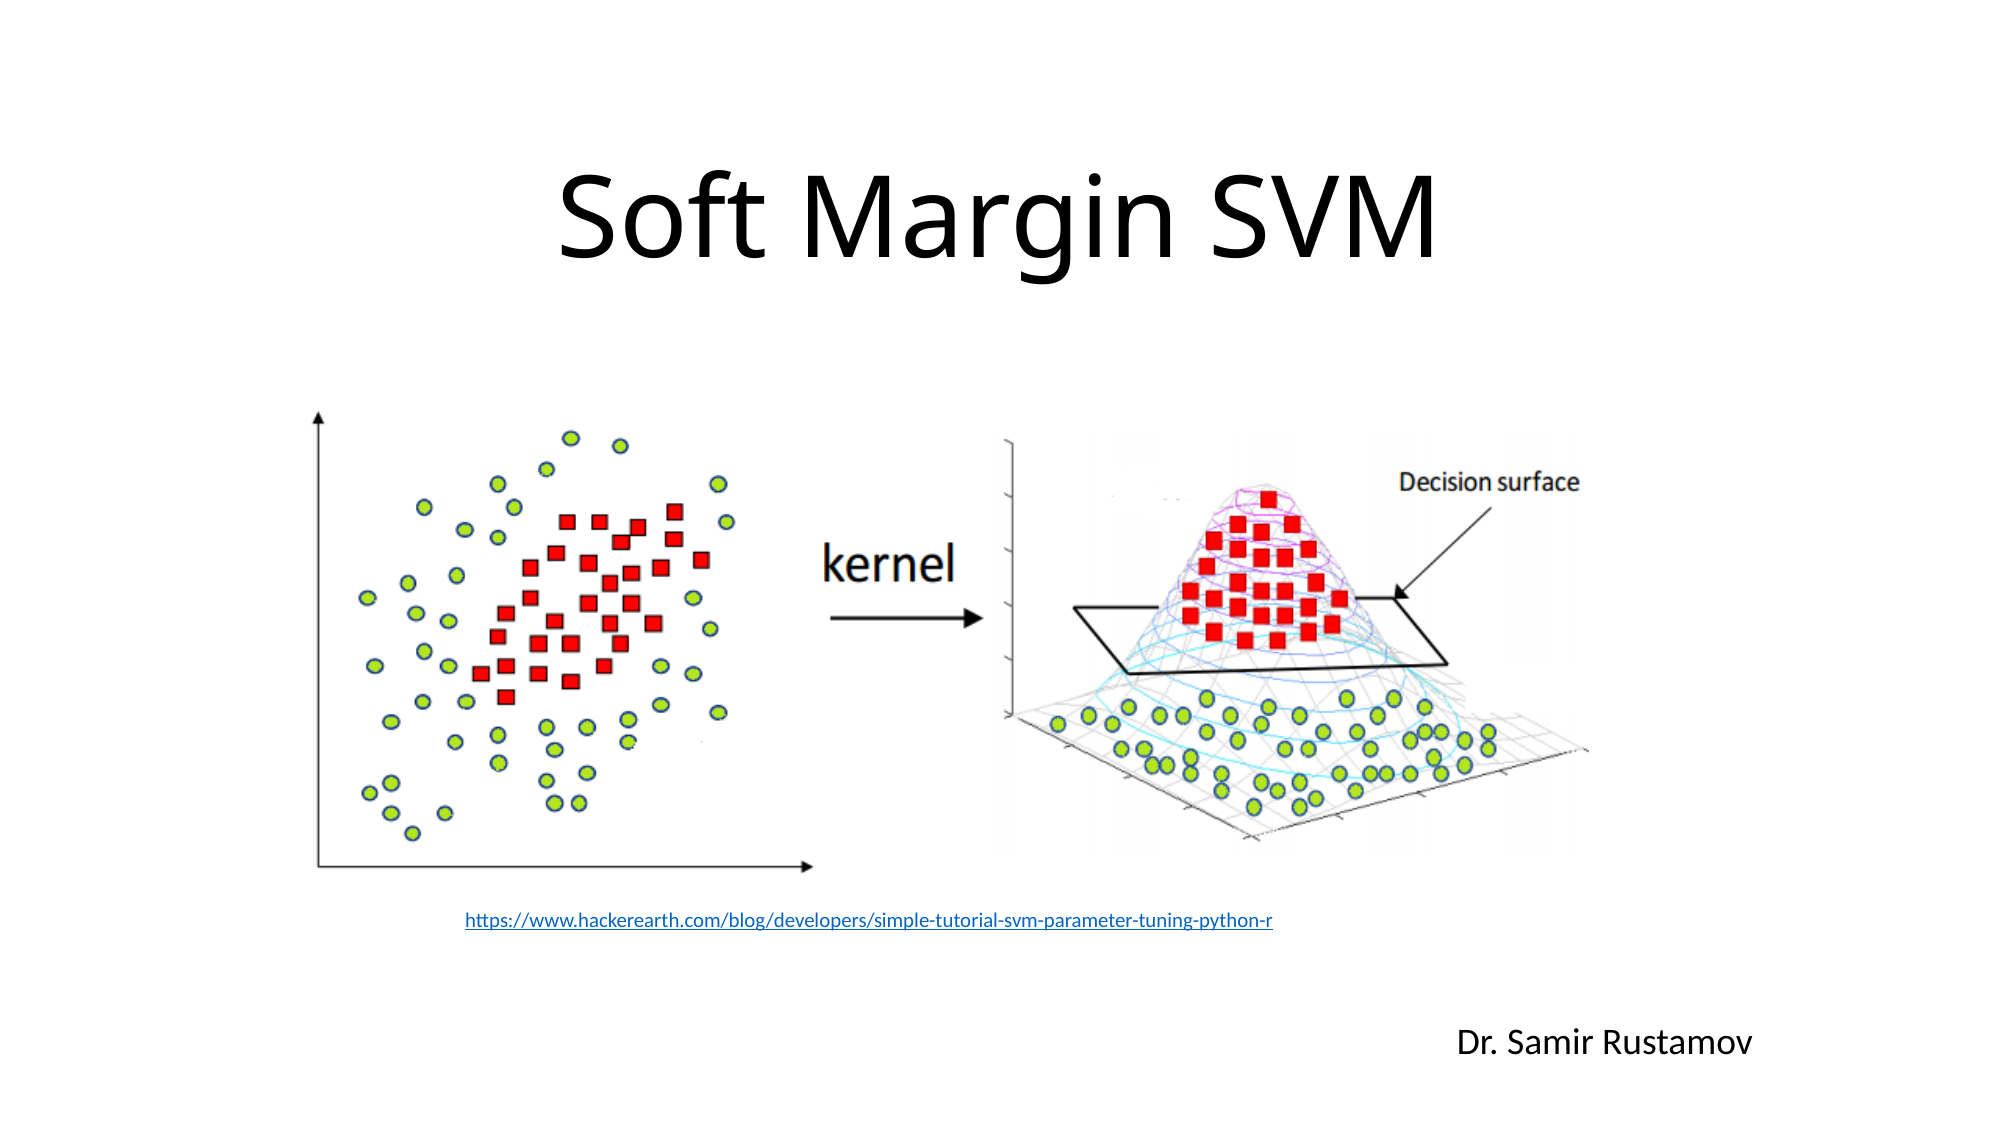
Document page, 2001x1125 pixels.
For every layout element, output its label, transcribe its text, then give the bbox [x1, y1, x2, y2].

text_box Dr. Samir Rustamov [1442, 1009, 1768, 1069]
text_box https://www.hackerearth.com/blog/developers/simple-tutorial-svm-parameter-tuning-python-r [450, 899, 1382, 939]
picture [279, 377, 1589, 899]
title Soft Margin SVM [249, 150, 1750, 290]
